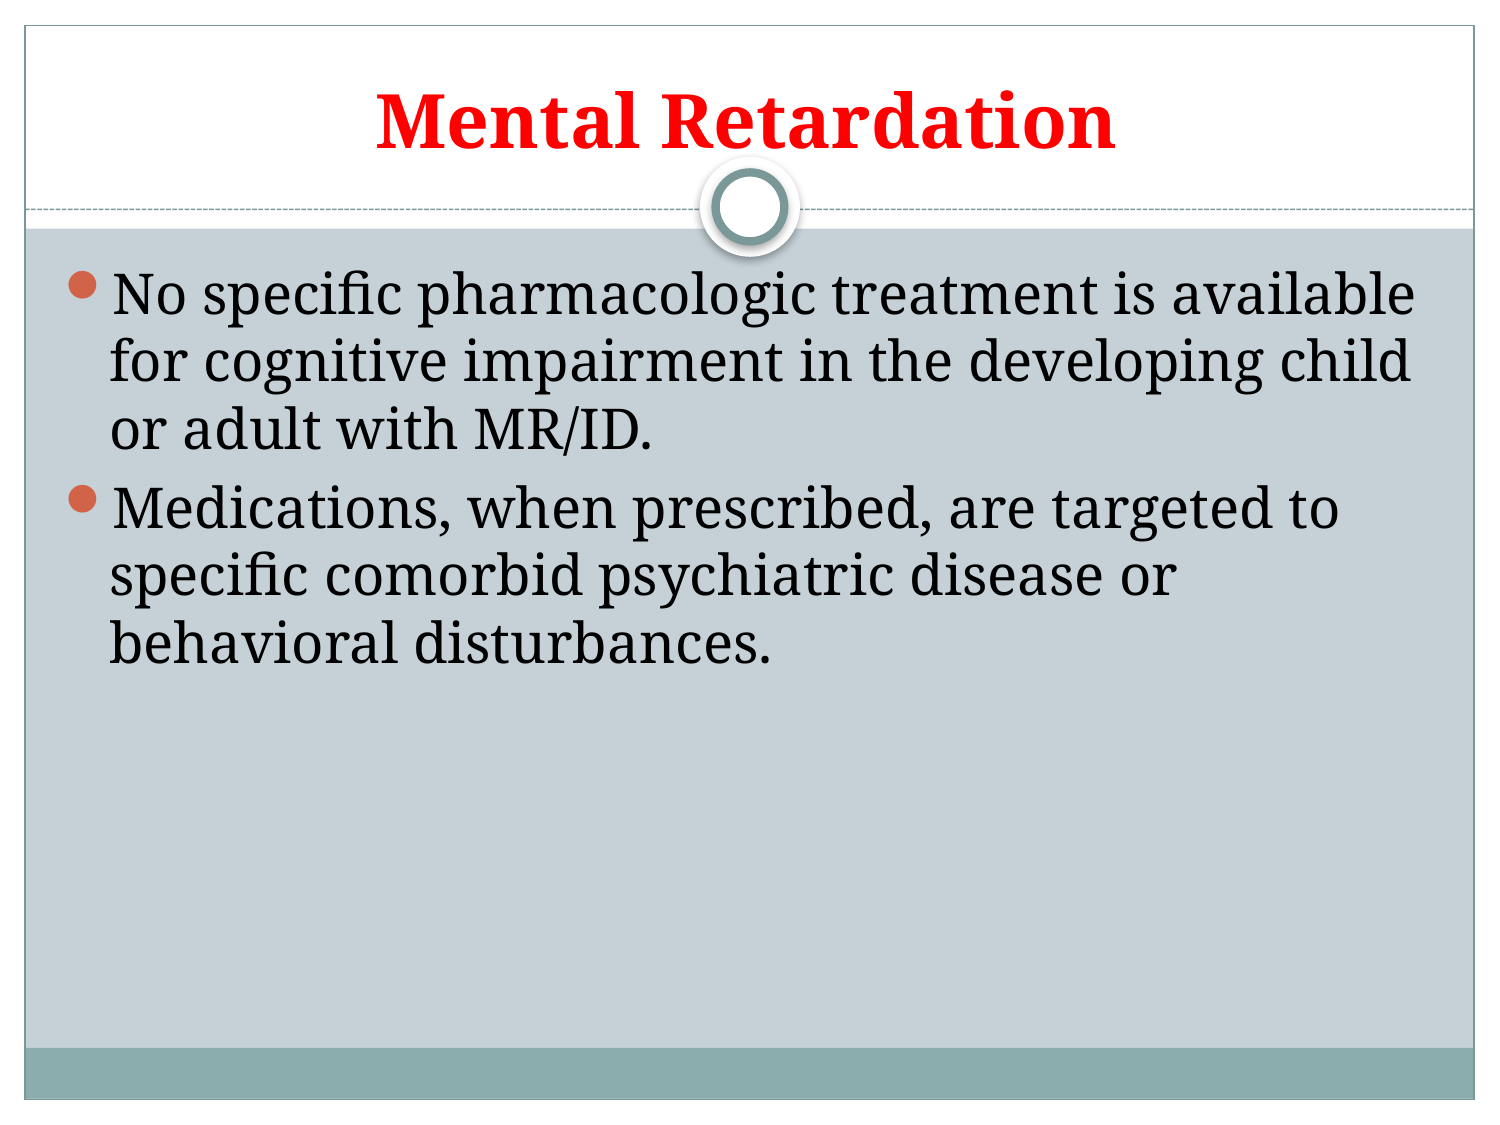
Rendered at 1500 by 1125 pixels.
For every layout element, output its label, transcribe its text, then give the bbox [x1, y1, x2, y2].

title Mental Retardation [46, 46, 1447, 172]
list No specific pharmacologic treatment is available for cognitive impairment in the developing child or adult with MR/ID. Medications, when prescribed, are targeted to specific comorbid psychiatric disease or behavioral disturbances. [49, 250, 1445, 1001]
